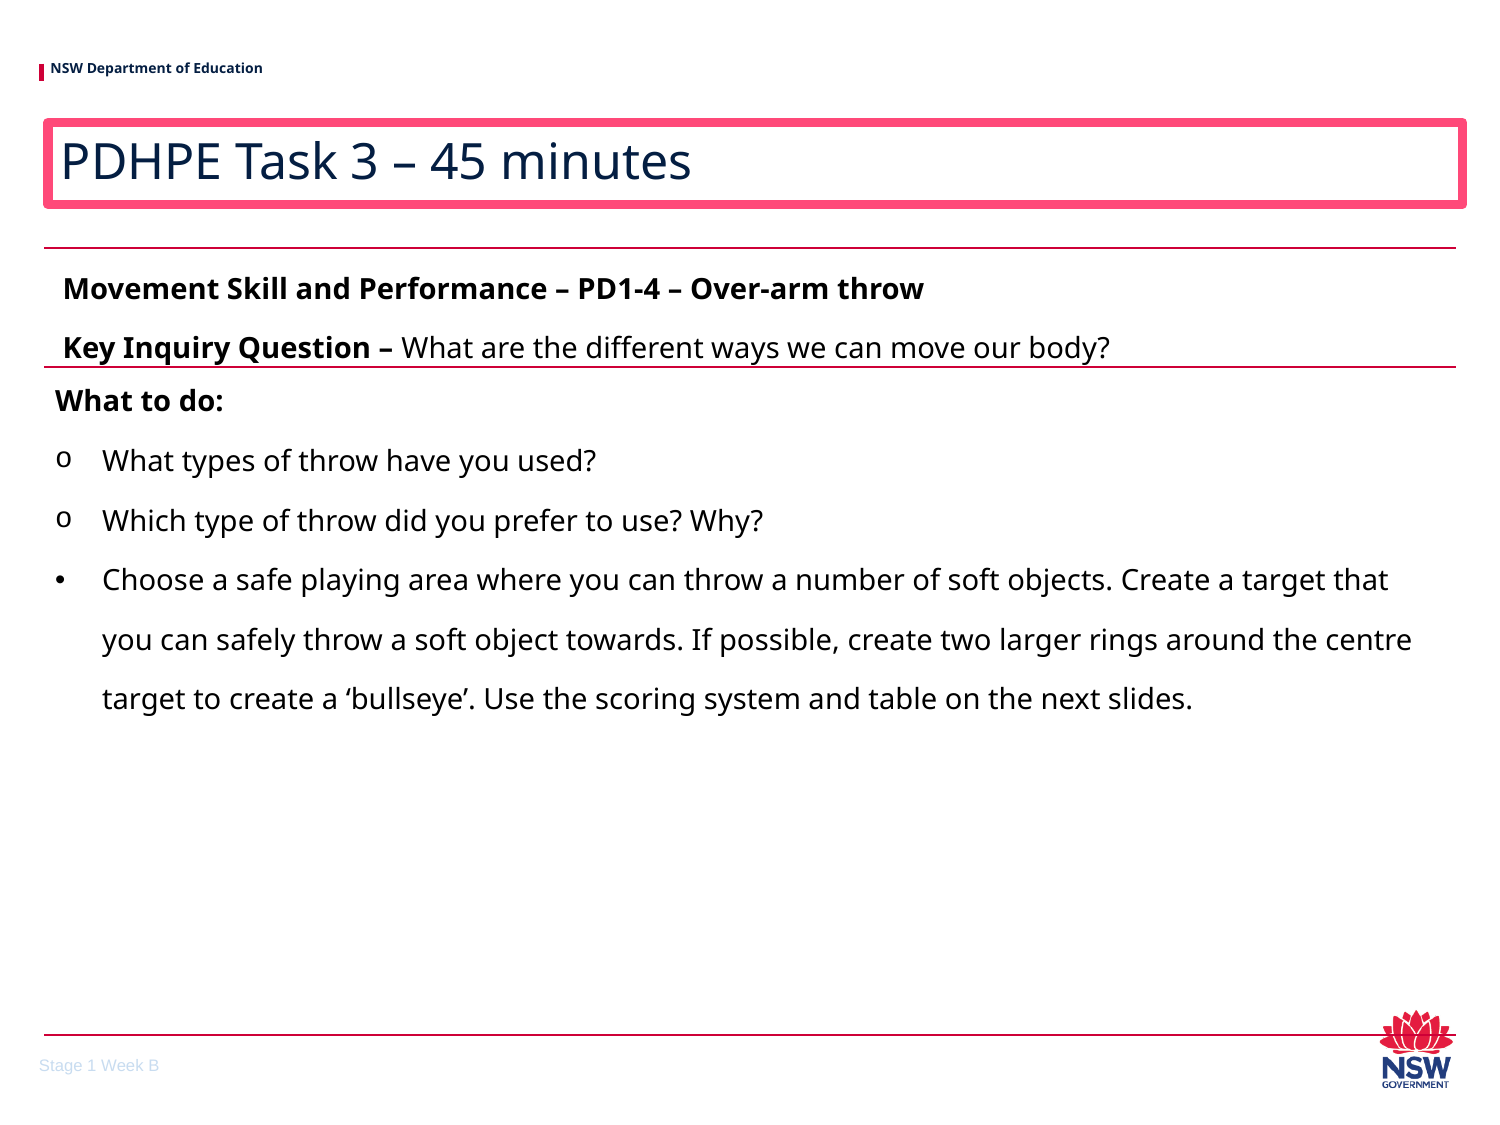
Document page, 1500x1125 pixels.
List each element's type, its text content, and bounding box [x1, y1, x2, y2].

table_header Movement Skill and Performance – PD1-4 – Over-arm throw Key Inquiry Question – What are the different ways we can move our body? [44, 249, 1456, 366]
title PDHPE Task 3 – 45 minutes [47, 122, 1463, 205]
picture [1375, 1004, 1457, 1093]
footer Stage 1 Week B [38, 1015, 218, 1076]
table_cell What to do: What types of throw have you used? Which type of throw did you prefer to use? Why? Choose a safe playing area where you can throw a number of soft objects. Create a target that you can safely throw a soft object towards. If possible, create two larger rings around the centre target to create a ‘bullseye’. Use the scoring system and table on the next slides. [44, 368, 1456, 1034]
